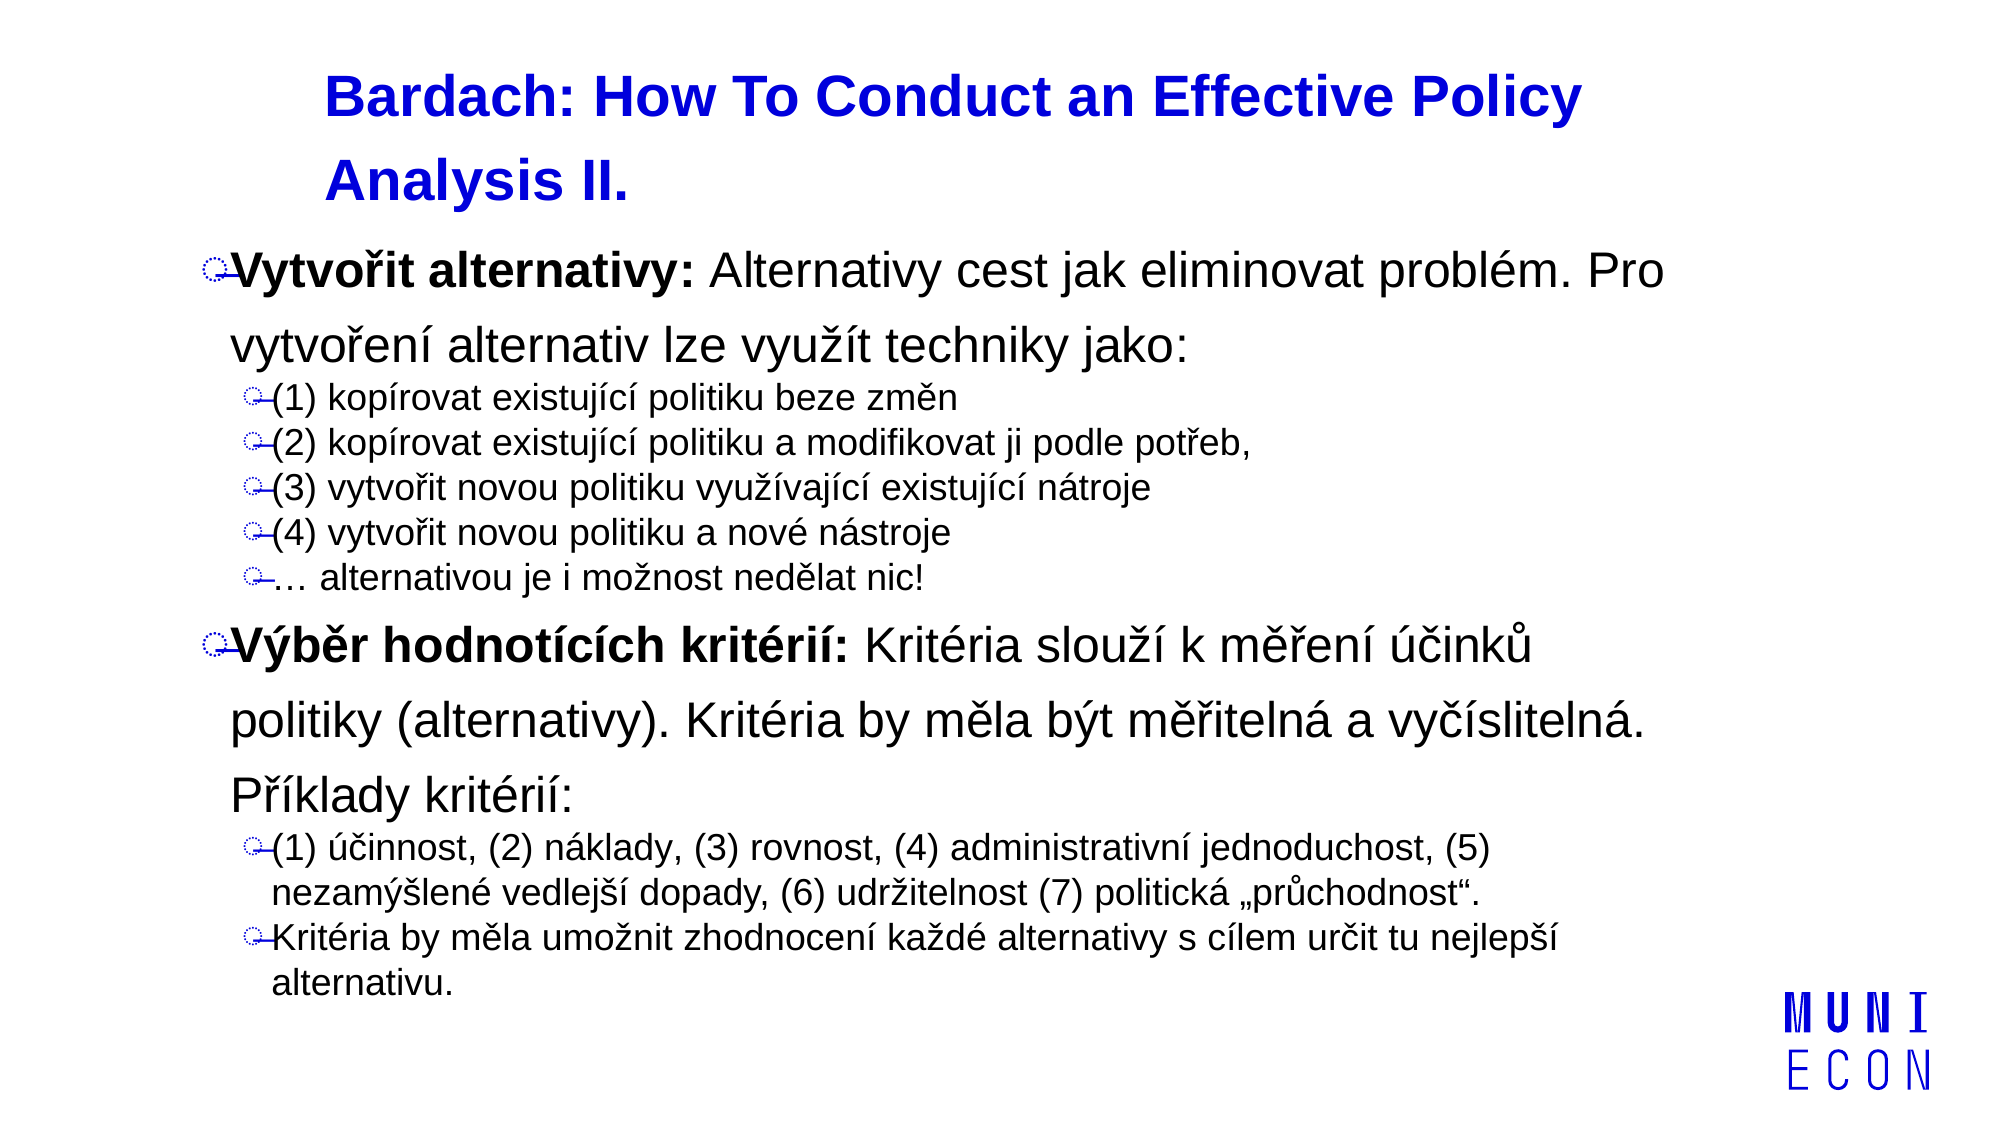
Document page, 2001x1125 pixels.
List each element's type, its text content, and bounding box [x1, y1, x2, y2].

title Bardach: How To Conduct an Effective Policy Analysis II. [324, 45, 1675, 138]
list Vytvořit alternativy: Alternativy cest jak eliminovat problém. Pro vytvoření alternativ lze využít techniky jako: (1) kopírovat existující politiku beze změn (2) kopírovat existující politiku a modifikovat ji podle potřeb, (3) vytvořit novou politiku využívající existující nátroje (4) vytvořit novou politiku a nové nástroje … alternativou je i možnost nedělat nic! Výběr hodnotících kritérií: Kritéria slouží k měření účinků politiky (alternativy). Kritéria by měla být měřitelná a vyčíslitelná. Příklady kritérií: (1) účinnost, (2) náklady, (3) rovnost, (4) administrativní jednoduchost, (5) nezamýšlené vedlejší dopady, (6) udržitelnost (7) politická „průchodnost“. Kritéria by měla umožnit zhodnocení každé alternativy s cílem určit tu nejlepší alternativu. [188, 222, 1675, 1071]
